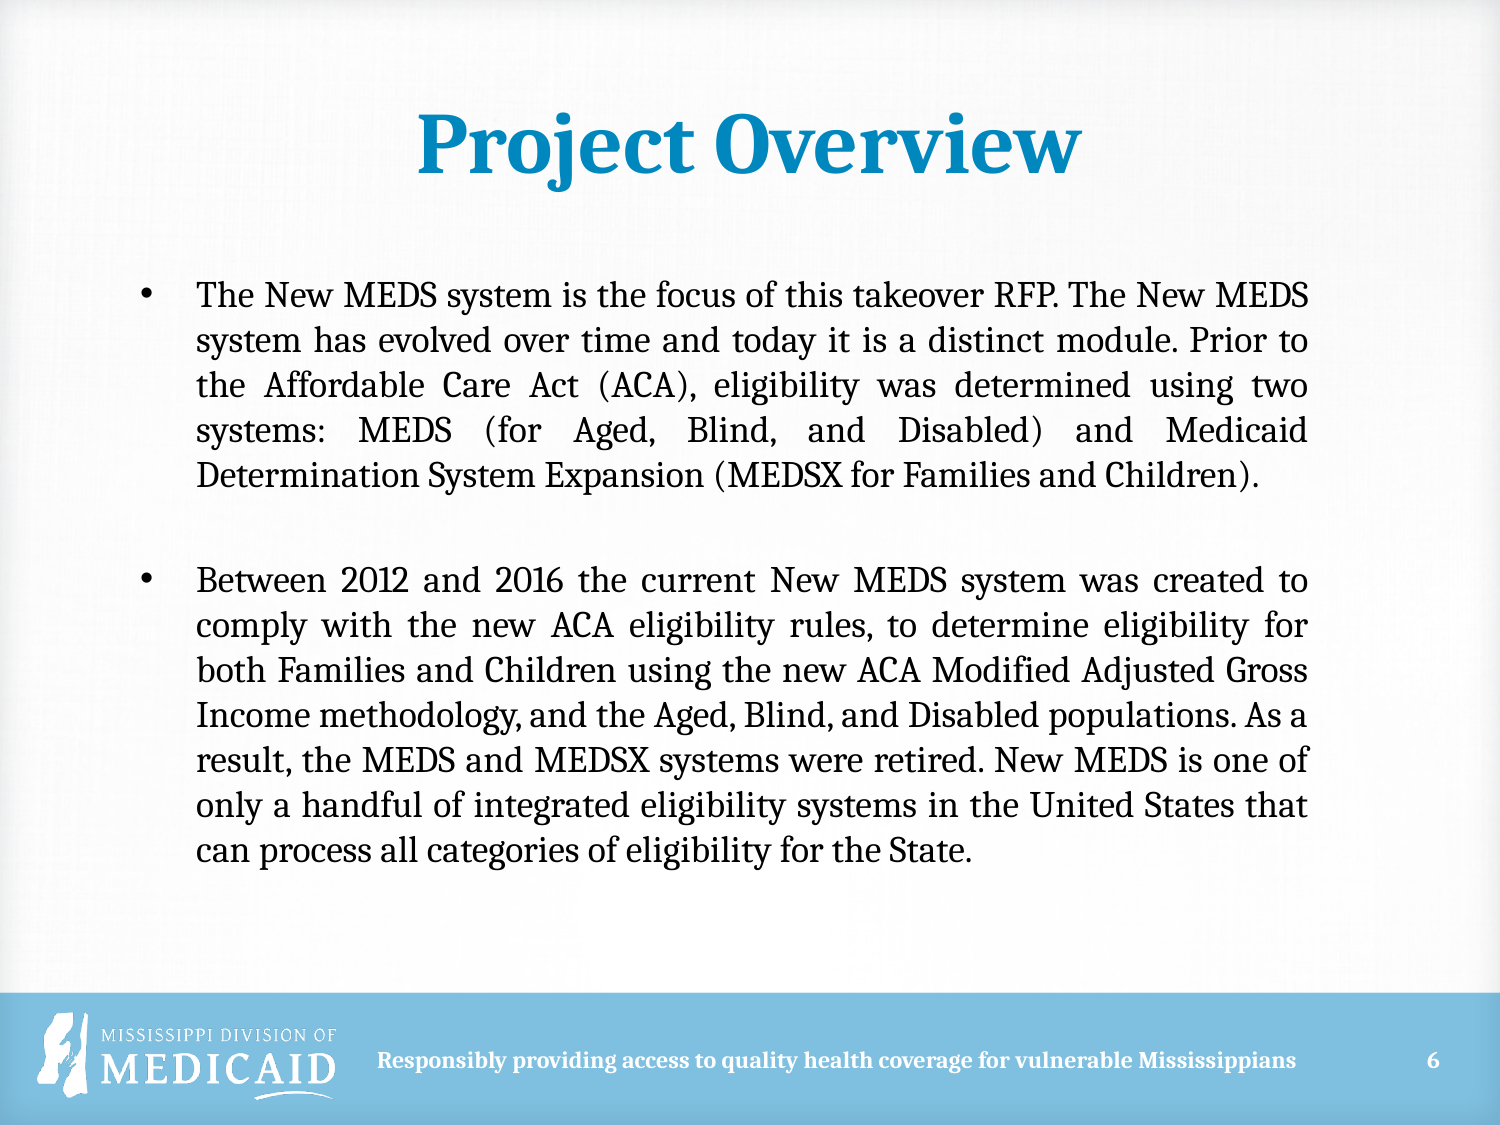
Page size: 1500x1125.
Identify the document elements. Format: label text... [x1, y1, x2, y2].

list The New MEDS system is the focus of this takeover RFP. The New MEDS system has evolved over time and today it is a distinct module. Prior to the Affordable Care Act (ACA), eligibility was determined using two systems: MEDS (for Aged, Blind, and Disabled) and Medicaid Determination System Expansion (MEDSX for Families and Children). Between 2012 and 2016 the current New MEDS system was created to comply with the new ACA eligibility rules, to determine eligibility for both Families and Children using the new ACA Modified Adjusted Gross Income methodology, and the Aged, Blind, and Disabled populations. As a result, the MEDS and MEDSX systems were retired. New MEDS is one of only a handful of integrated eligibility systems in the United States that can process all categories of eligibility for the State. [125, 262, 1325, 938]
picture [0, 0, 1500, 1125]
title Project Overview [75, 45, 1425, 233]
